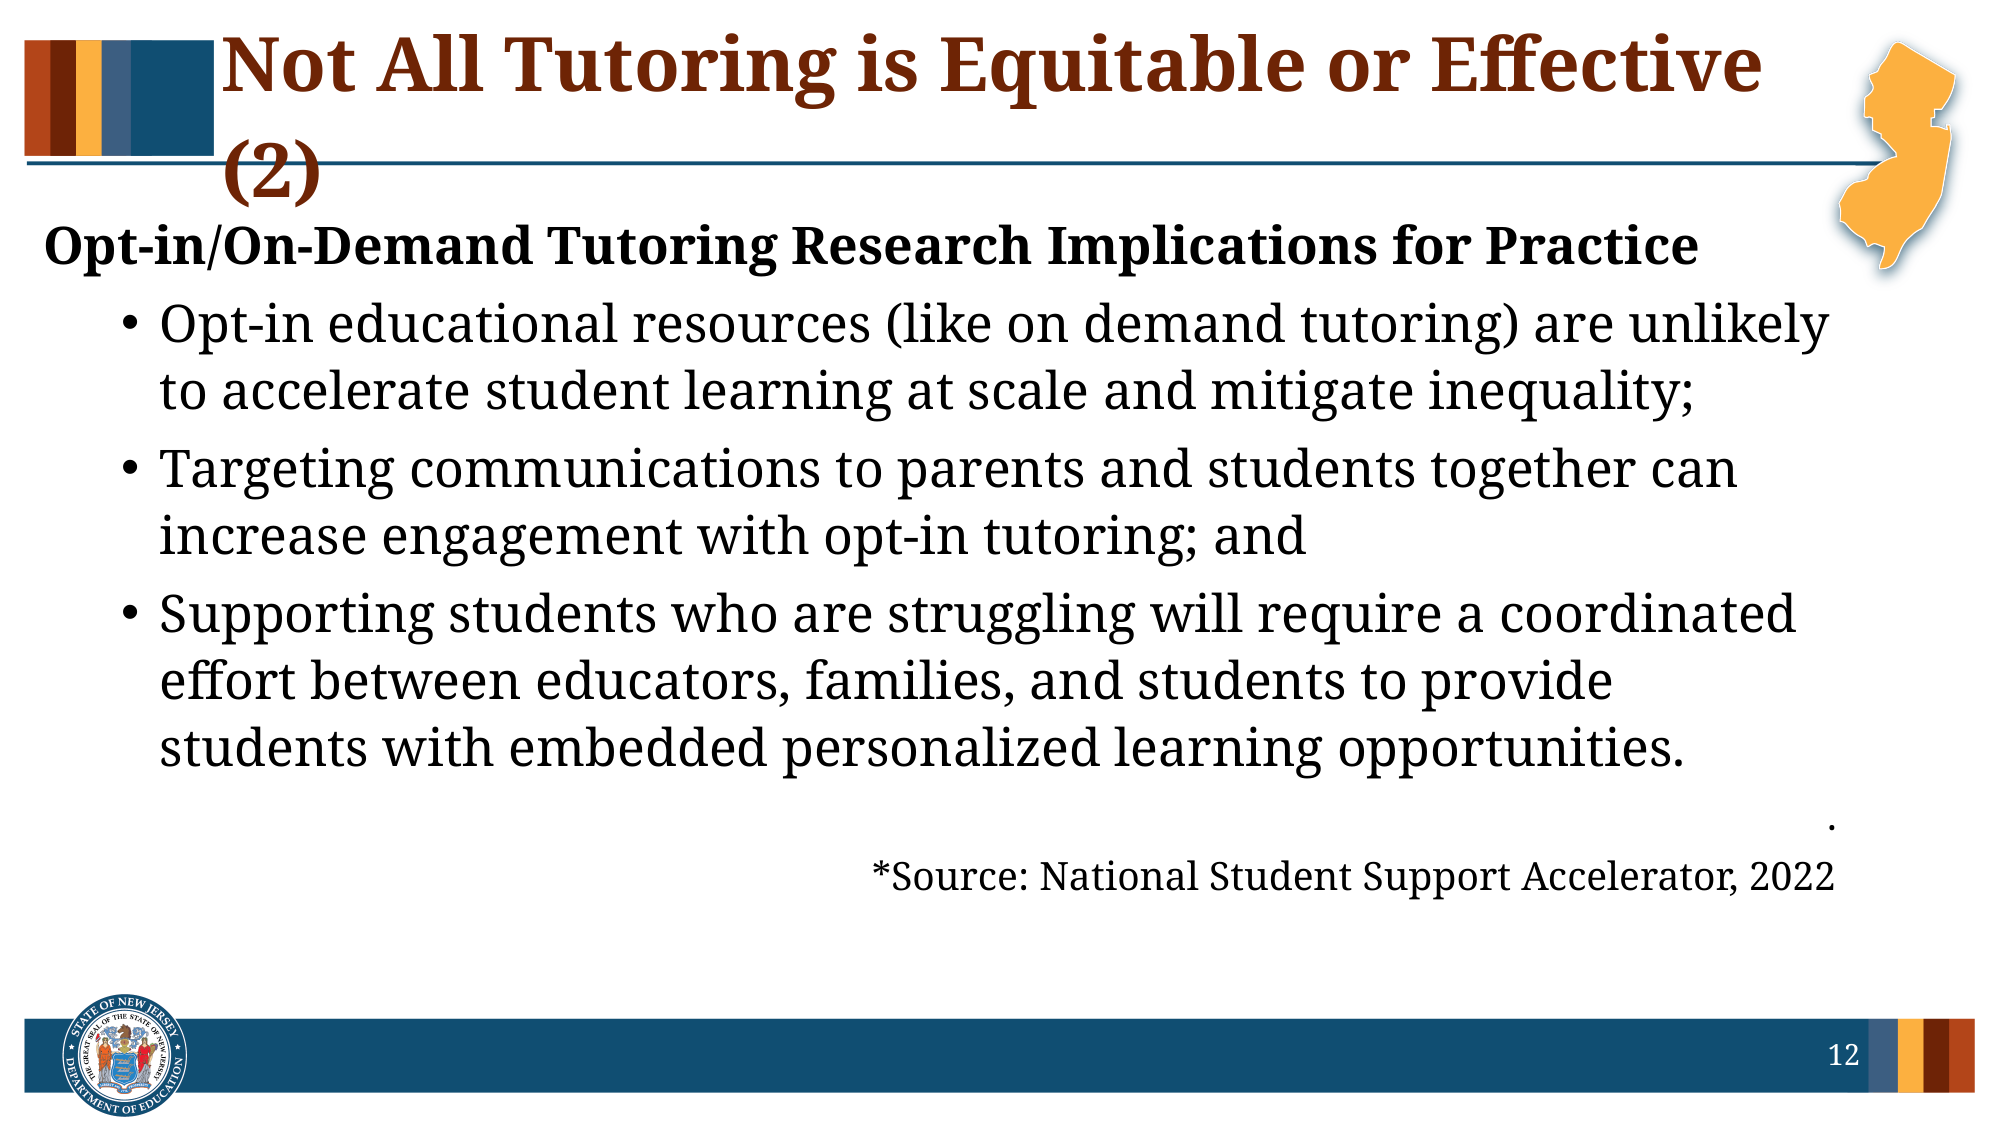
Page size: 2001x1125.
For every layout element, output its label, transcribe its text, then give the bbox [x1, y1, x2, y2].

picture [24, 26, 1976, 295]
list Opt-in/On-Demand Tutoring Research Implications for Practice Opt-in educational resources (like on demand tutoring) are unlikely to accelerate student learning at scale and mitigate inequality; Targeting communications to parents and students together can increase engagement with opt-in tutoring; and Supporting students who are struggling will require a coordinated effort between educators, families, and students to provide students with embedded personalized learning opportunities. . *Source: National Student Support Accelerator, 2022 [28, 200, 1972, 989]
slide_number 12 [1425, 1026, 1876, 1087]
picture [24, 992, 1975, 1119]
title Not All Tutoring is Equitable or Effective (2) [206, 62, 1863, 185]
